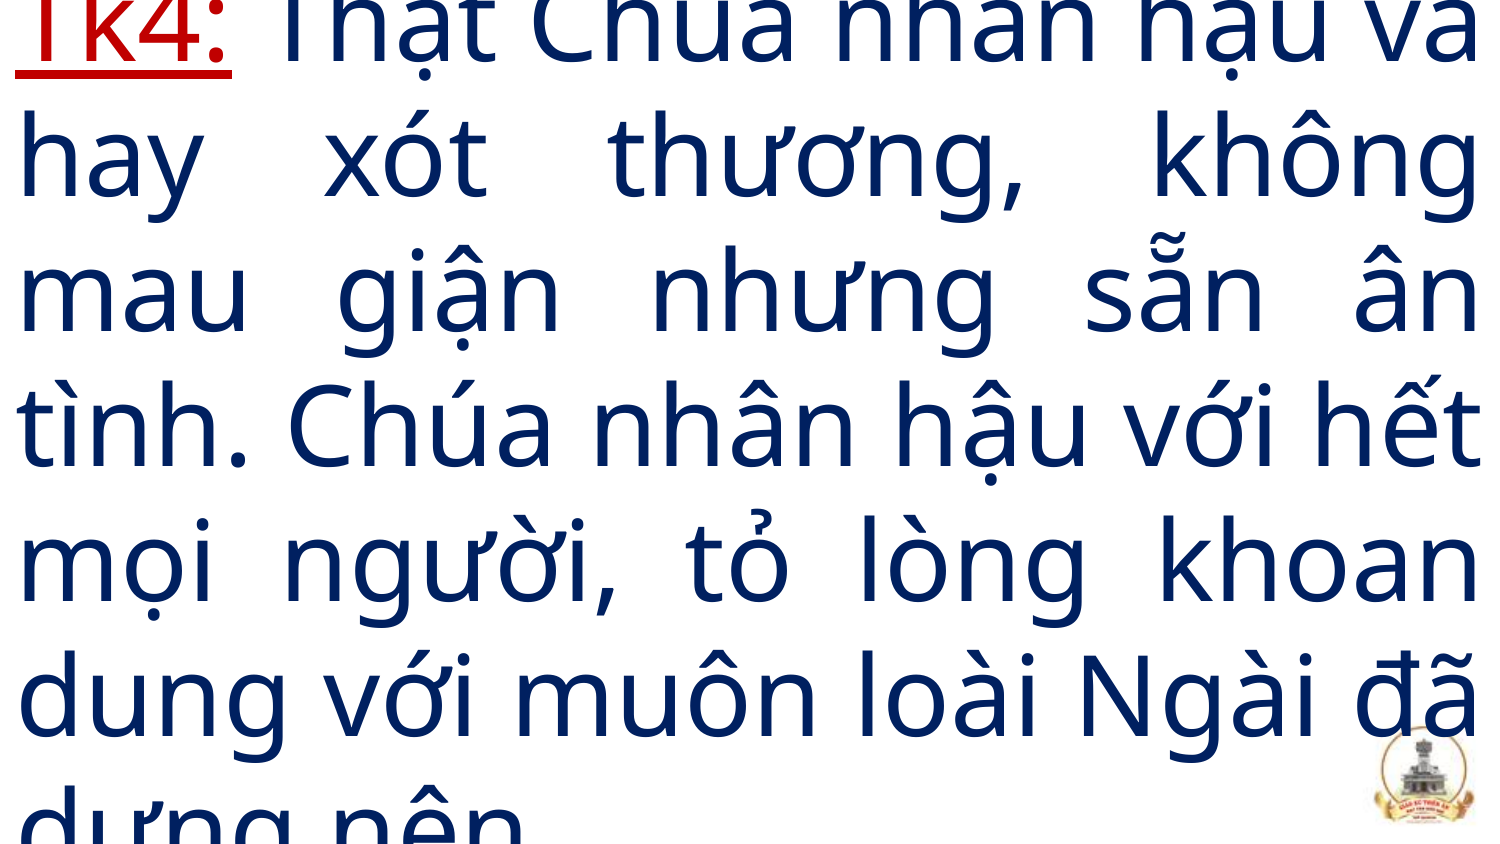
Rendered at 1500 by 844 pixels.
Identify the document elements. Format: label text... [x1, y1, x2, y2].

title Tk4: Thật Chúa nhân hậu và hay xót thương, không mau giận nhưng sẵn ân tình. Chúa nhân hậu với hết mọi người, tỏ lòng khoan dung với muôn loài Ngài đã dựng nên. [0, 0, 1500, 844]
